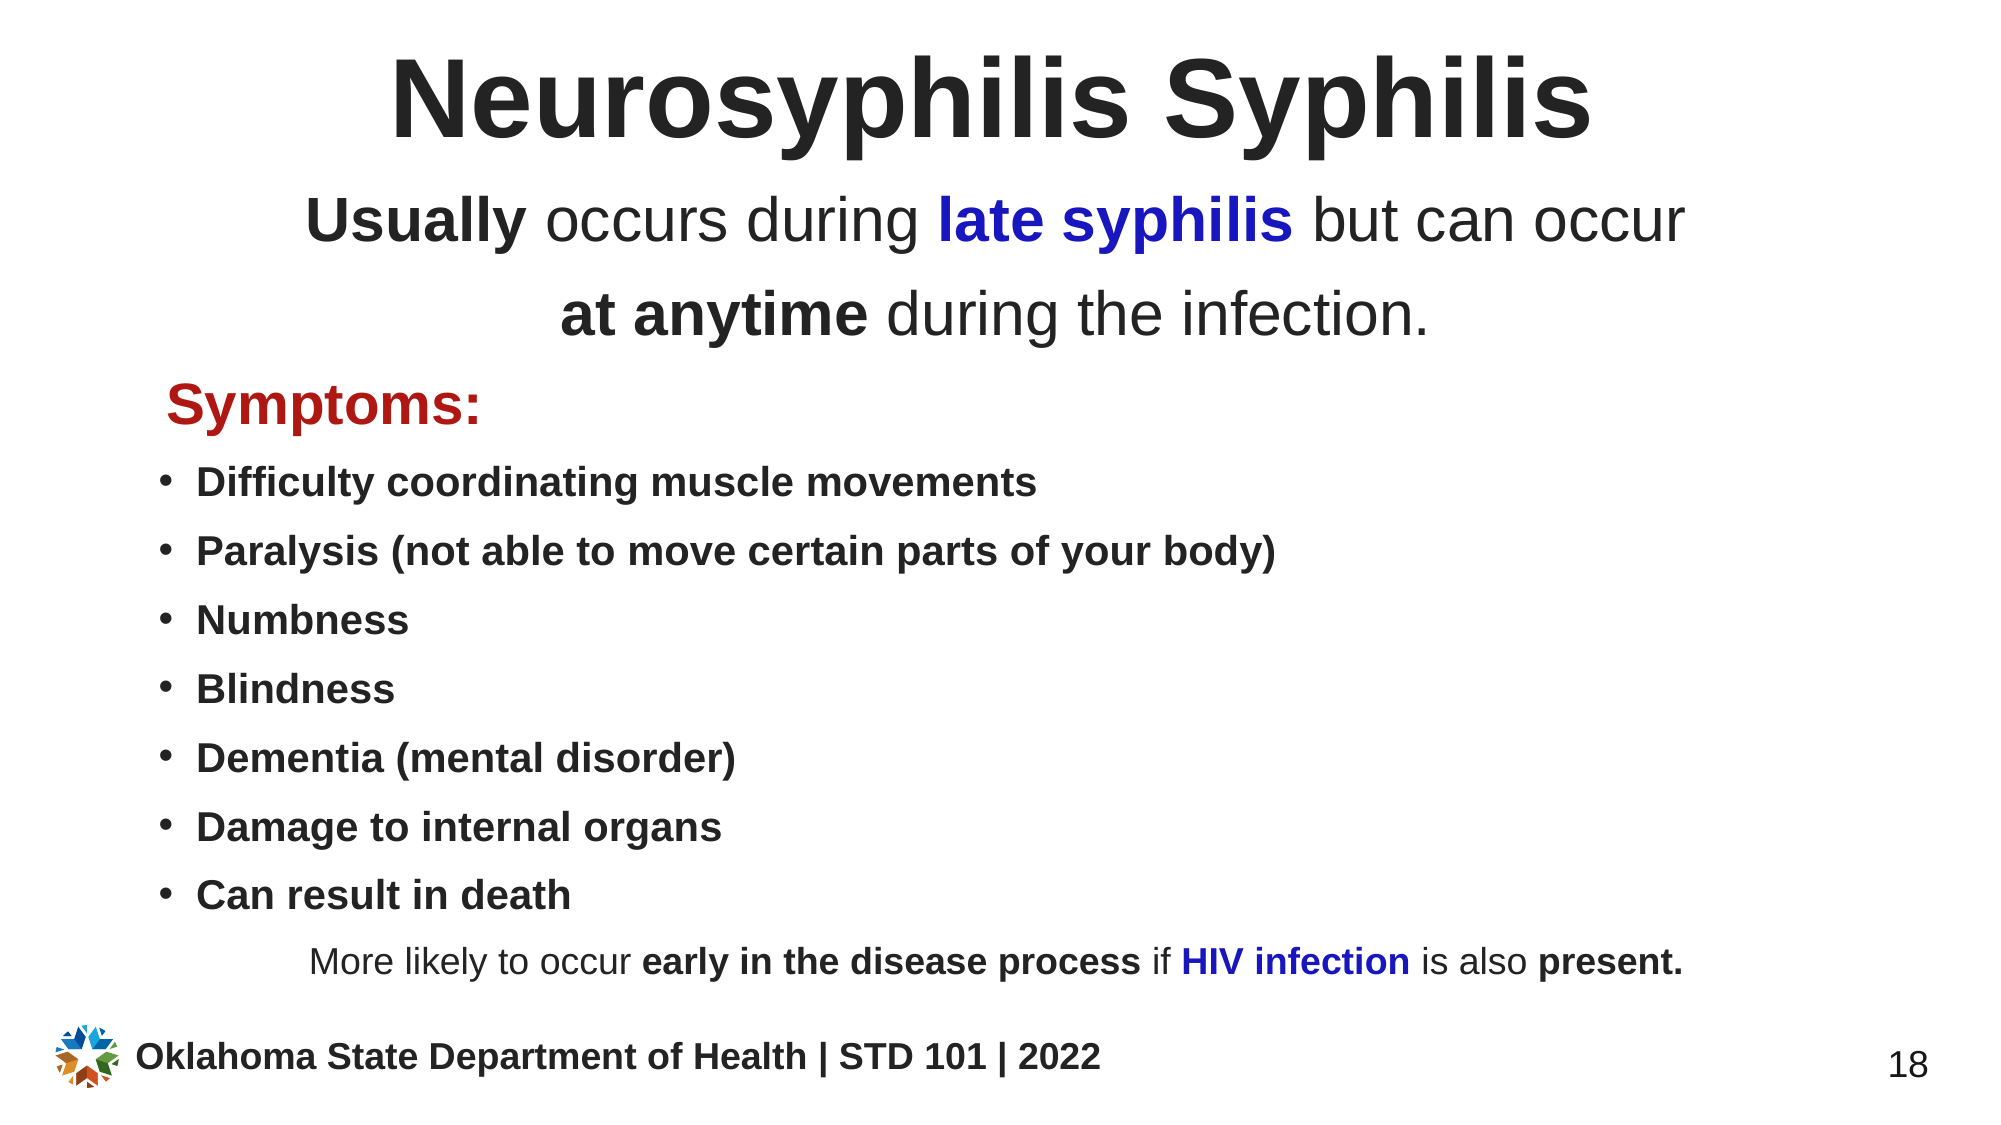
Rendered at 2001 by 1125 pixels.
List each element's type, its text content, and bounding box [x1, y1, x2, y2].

list Usually occurs during late syphilis but can occur at anytime during the infection. Symptoms: Difficulty coordinating muscle movements Paralysis (not able to move certain parts of your body) Numbness Blindness Dementia (mental disorder) Damage to internal organs Can result in death More likely to occur early in the disease process if HIV infection is also present. [158, 171, 1842, 1047]
slide_number 18 [1494, 1046, 1945, 1079]
footer Oklahoma State Department of Health | STD 101 | 2022 [135, 1037, 1471, 1071]
title Neurosyphilis Syphilis [249, 17, 1750, 171]
picture [55, 1025, 119, 1088]
